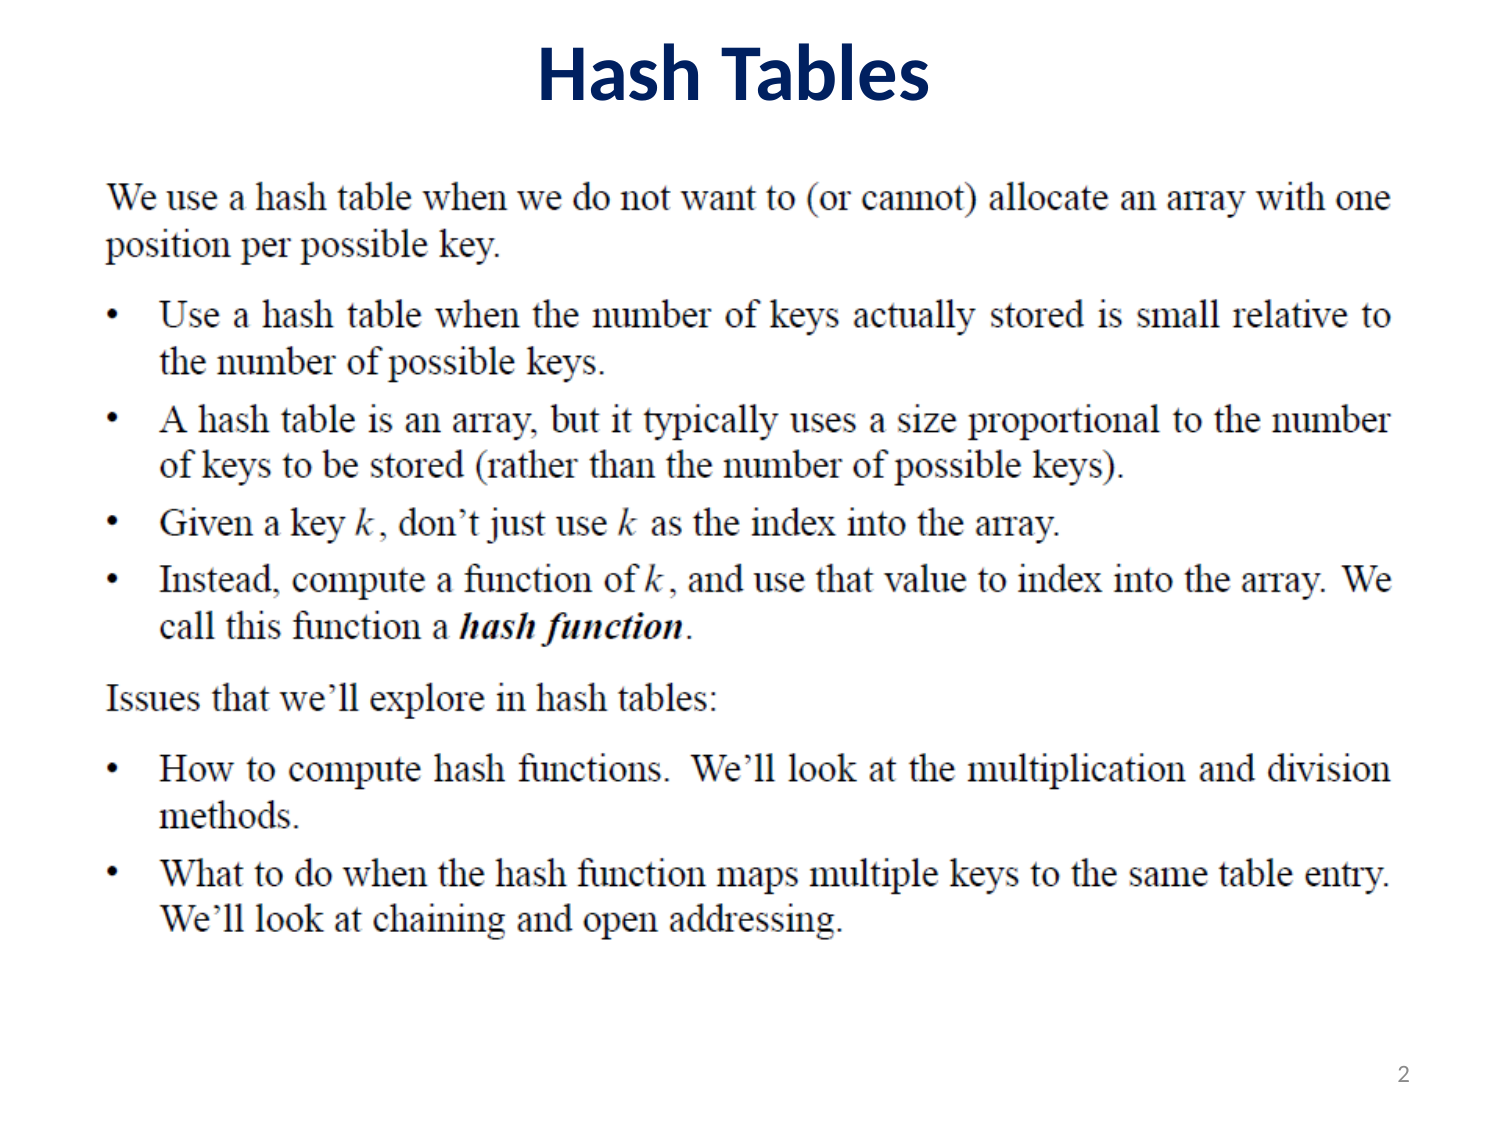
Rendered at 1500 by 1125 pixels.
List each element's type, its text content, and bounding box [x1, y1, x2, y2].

slide_number 2 [1074, 1042, 1425, 1103]
text_box Hash Tables [87, 12, 1363, 125]
picture [89, 168, 1411, 957]
